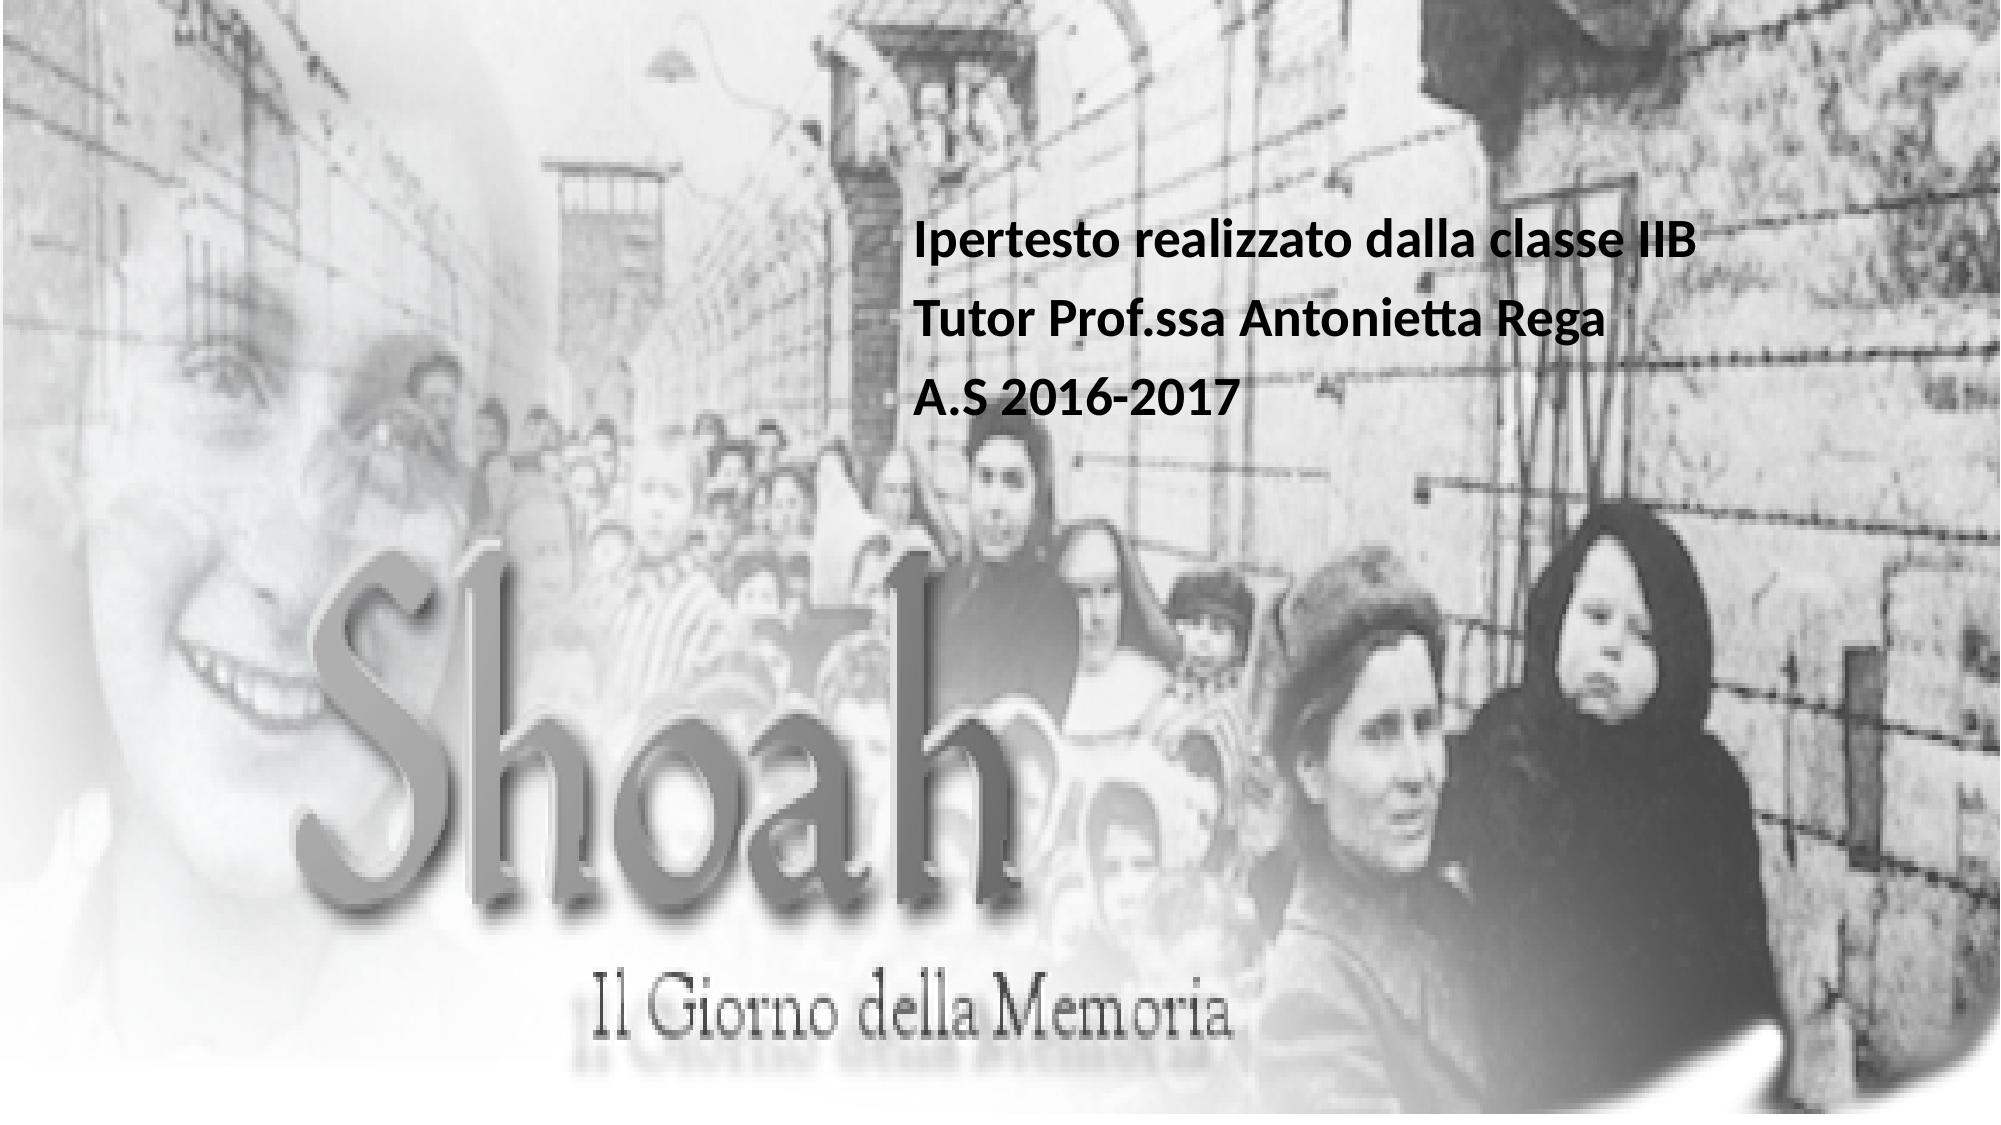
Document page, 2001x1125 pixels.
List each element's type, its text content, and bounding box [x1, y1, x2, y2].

list Ipertesto realizzato dalla classe IIB Tutor Prof.ssa Antonietta Rega A.S 2016-2017 [899, 201, 1775, 438]
